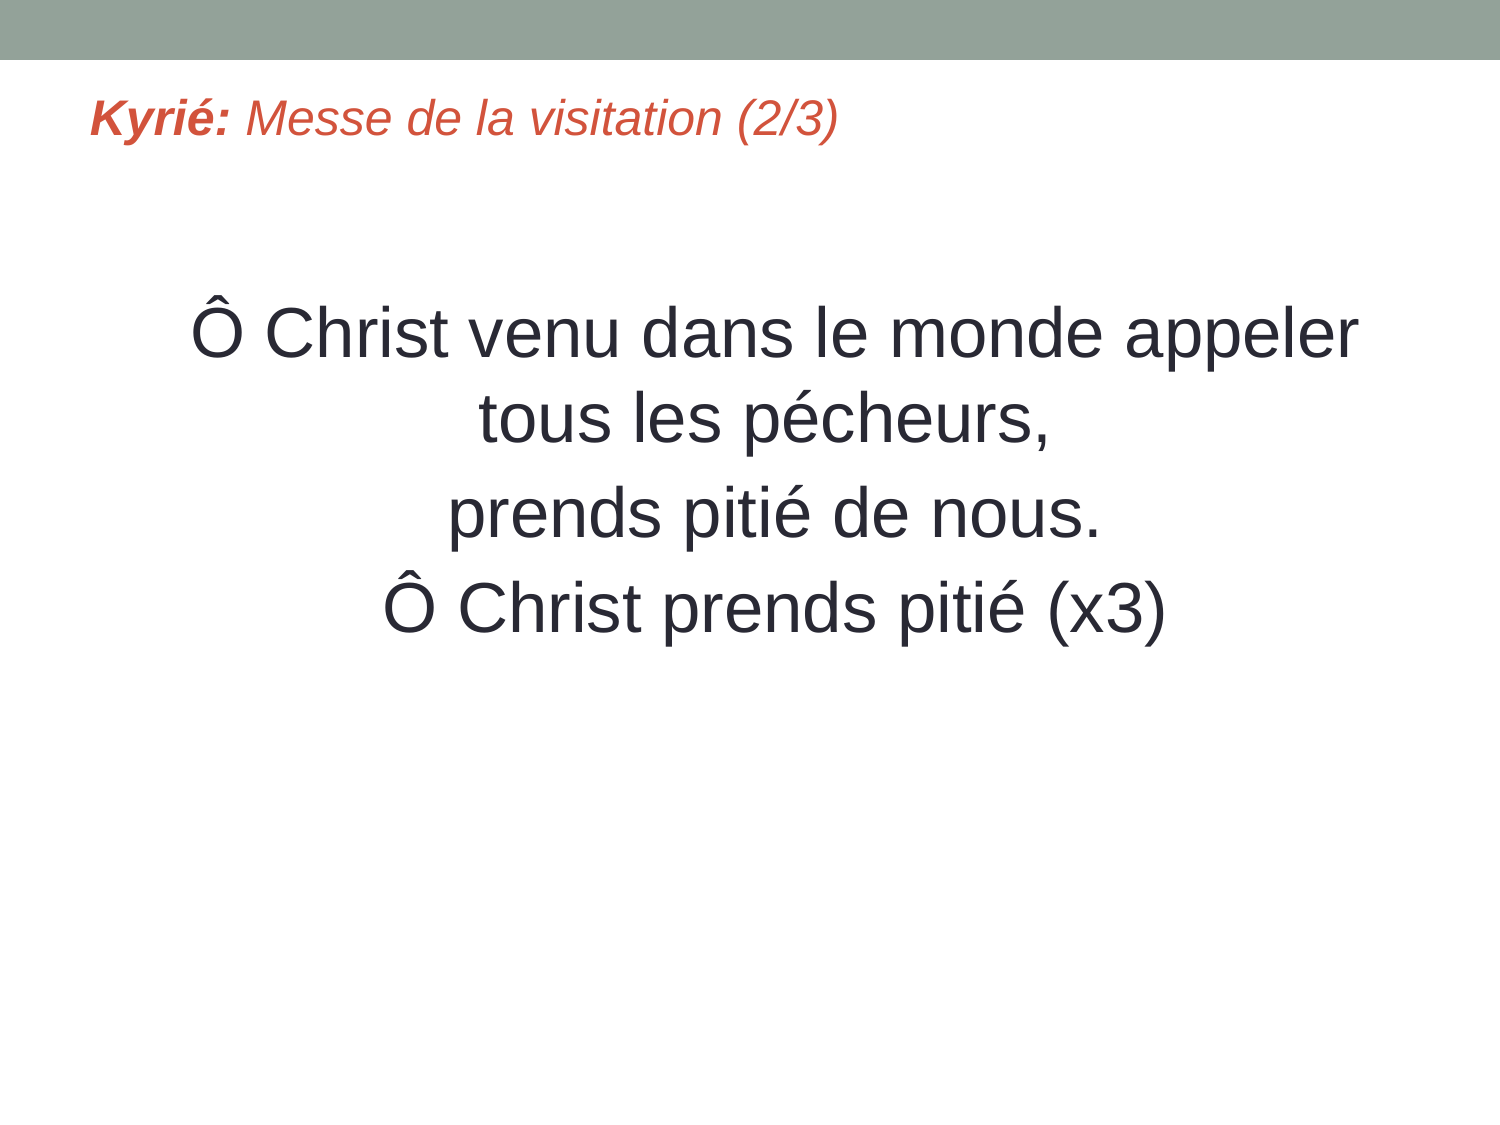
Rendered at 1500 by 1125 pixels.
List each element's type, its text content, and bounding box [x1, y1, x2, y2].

title Kyrié: Messe de la visitation (2/3) [75, 78, 1425, 241]
text_box Ô Christ venu dans le monde appeler tous les pécheurs, prends pitié de nous. Ô Christ prends pitié (x3) [135, 184, 1416, 953]
